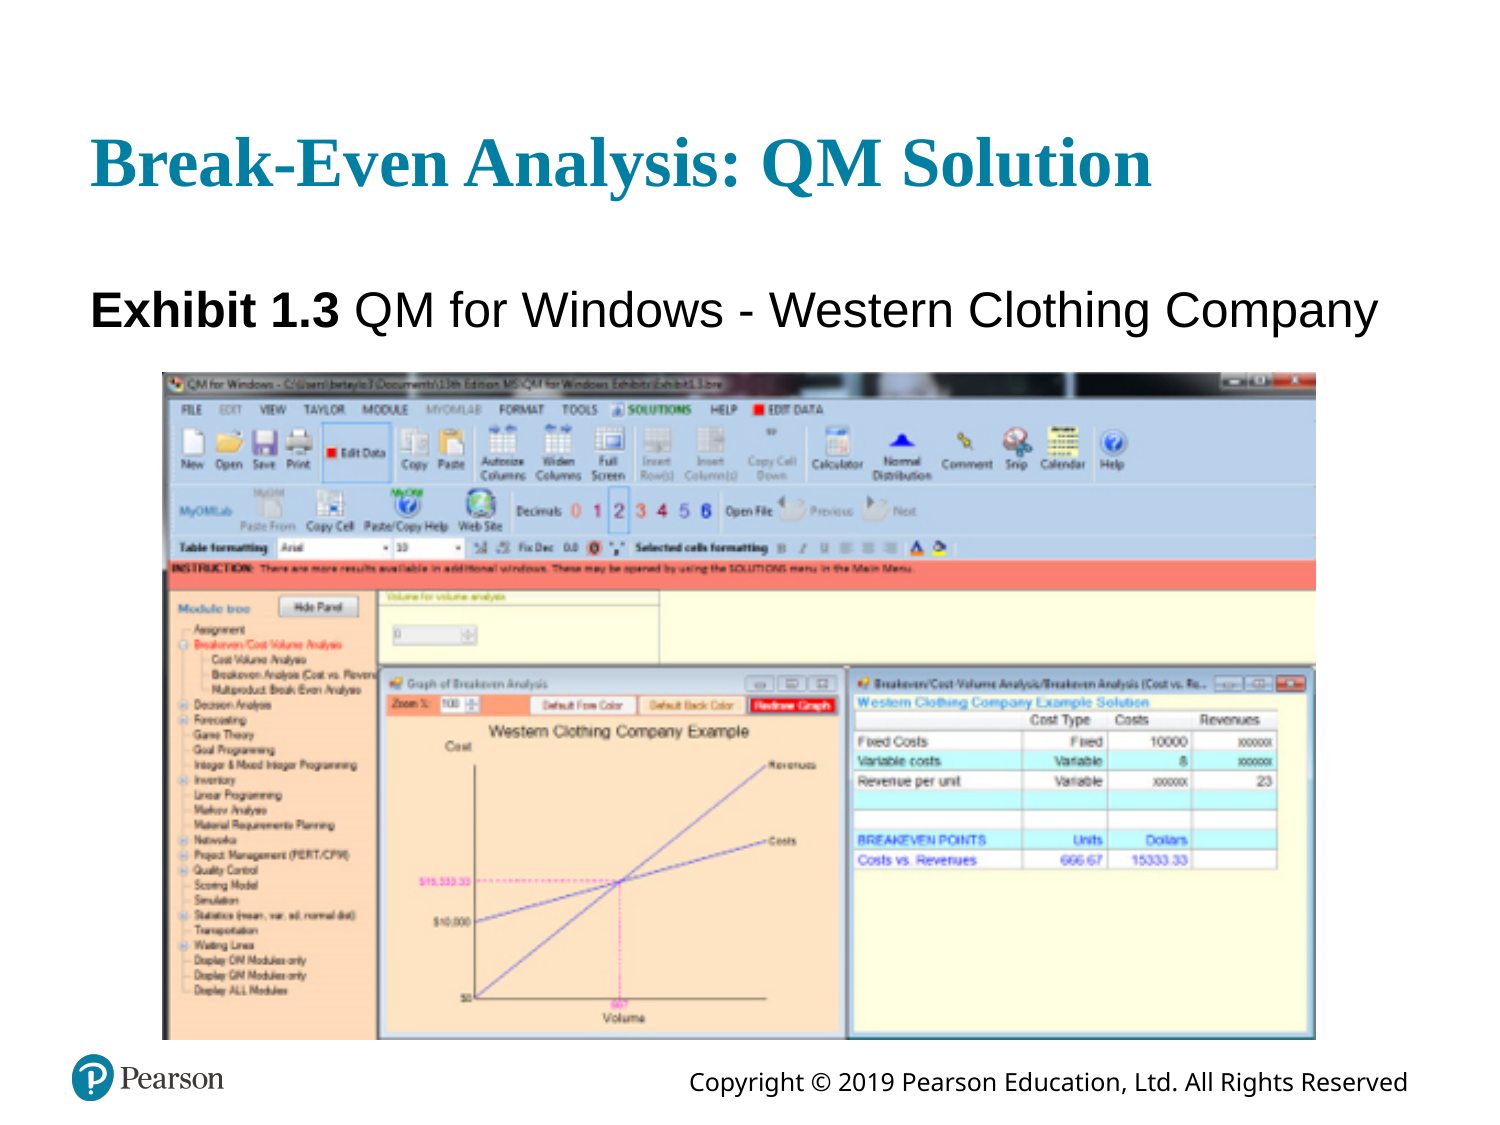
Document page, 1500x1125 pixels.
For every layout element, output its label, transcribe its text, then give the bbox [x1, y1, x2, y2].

list Exhibit 1.3 Q M for Windows - Western Clothing Company [75, 262, 1425, 334]
title Break-Even Analysis: Q M Solution [75, 35, 1425, 216]
picture [162, 372, 1316, 1040]
picture [80, 1063, 106, 1088]
picture [72, 1087, 83, 1101]
picture [72, 1054, 88, 1070]
picture [98, 1054, 224, 1101]
